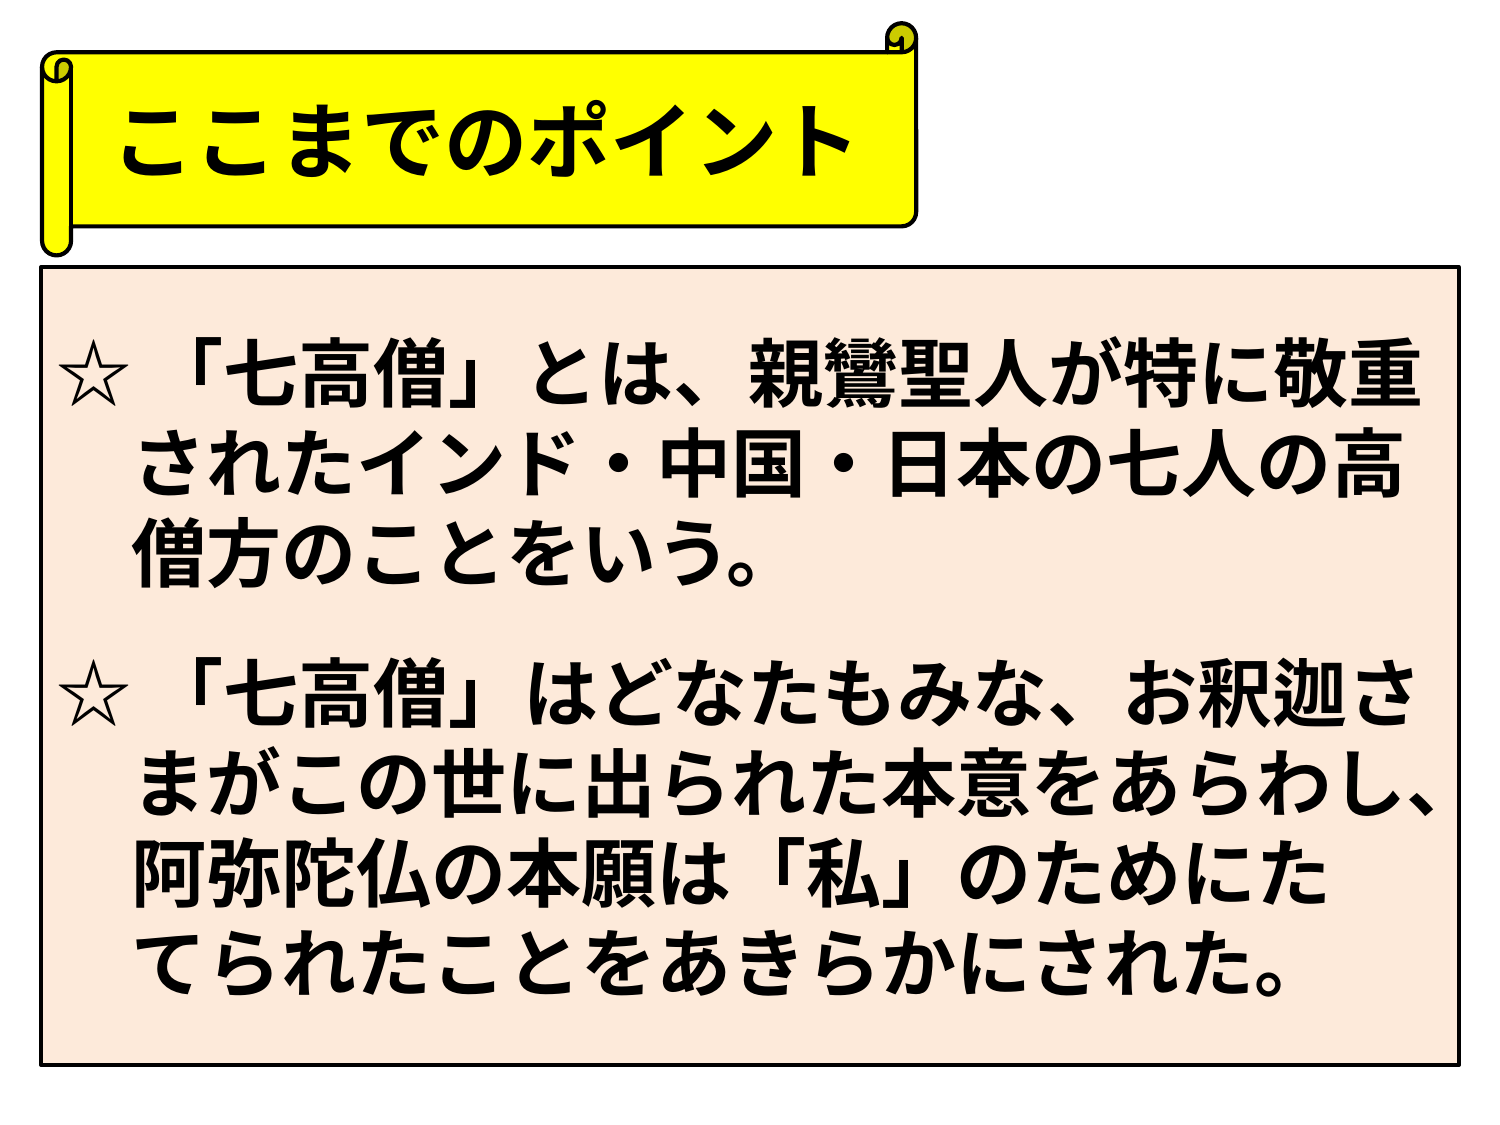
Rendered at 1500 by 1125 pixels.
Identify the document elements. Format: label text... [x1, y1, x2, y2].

text_box ☆「七高僧」とは、親鸞聖人が特に敬重 されたインド・中国・日本の七人の高 僧方のことをいう。 ☆「七高僧」はどなたもみな、お釈迦さ まがこの世に出られた本意をあらわし、 阿弥陀仏の本願は「私」のためにた てられたことをあきらかにされた。 [39, 265, 1461, 1067]
text_box ここまでのポイント [39, 21, 919, 258]
